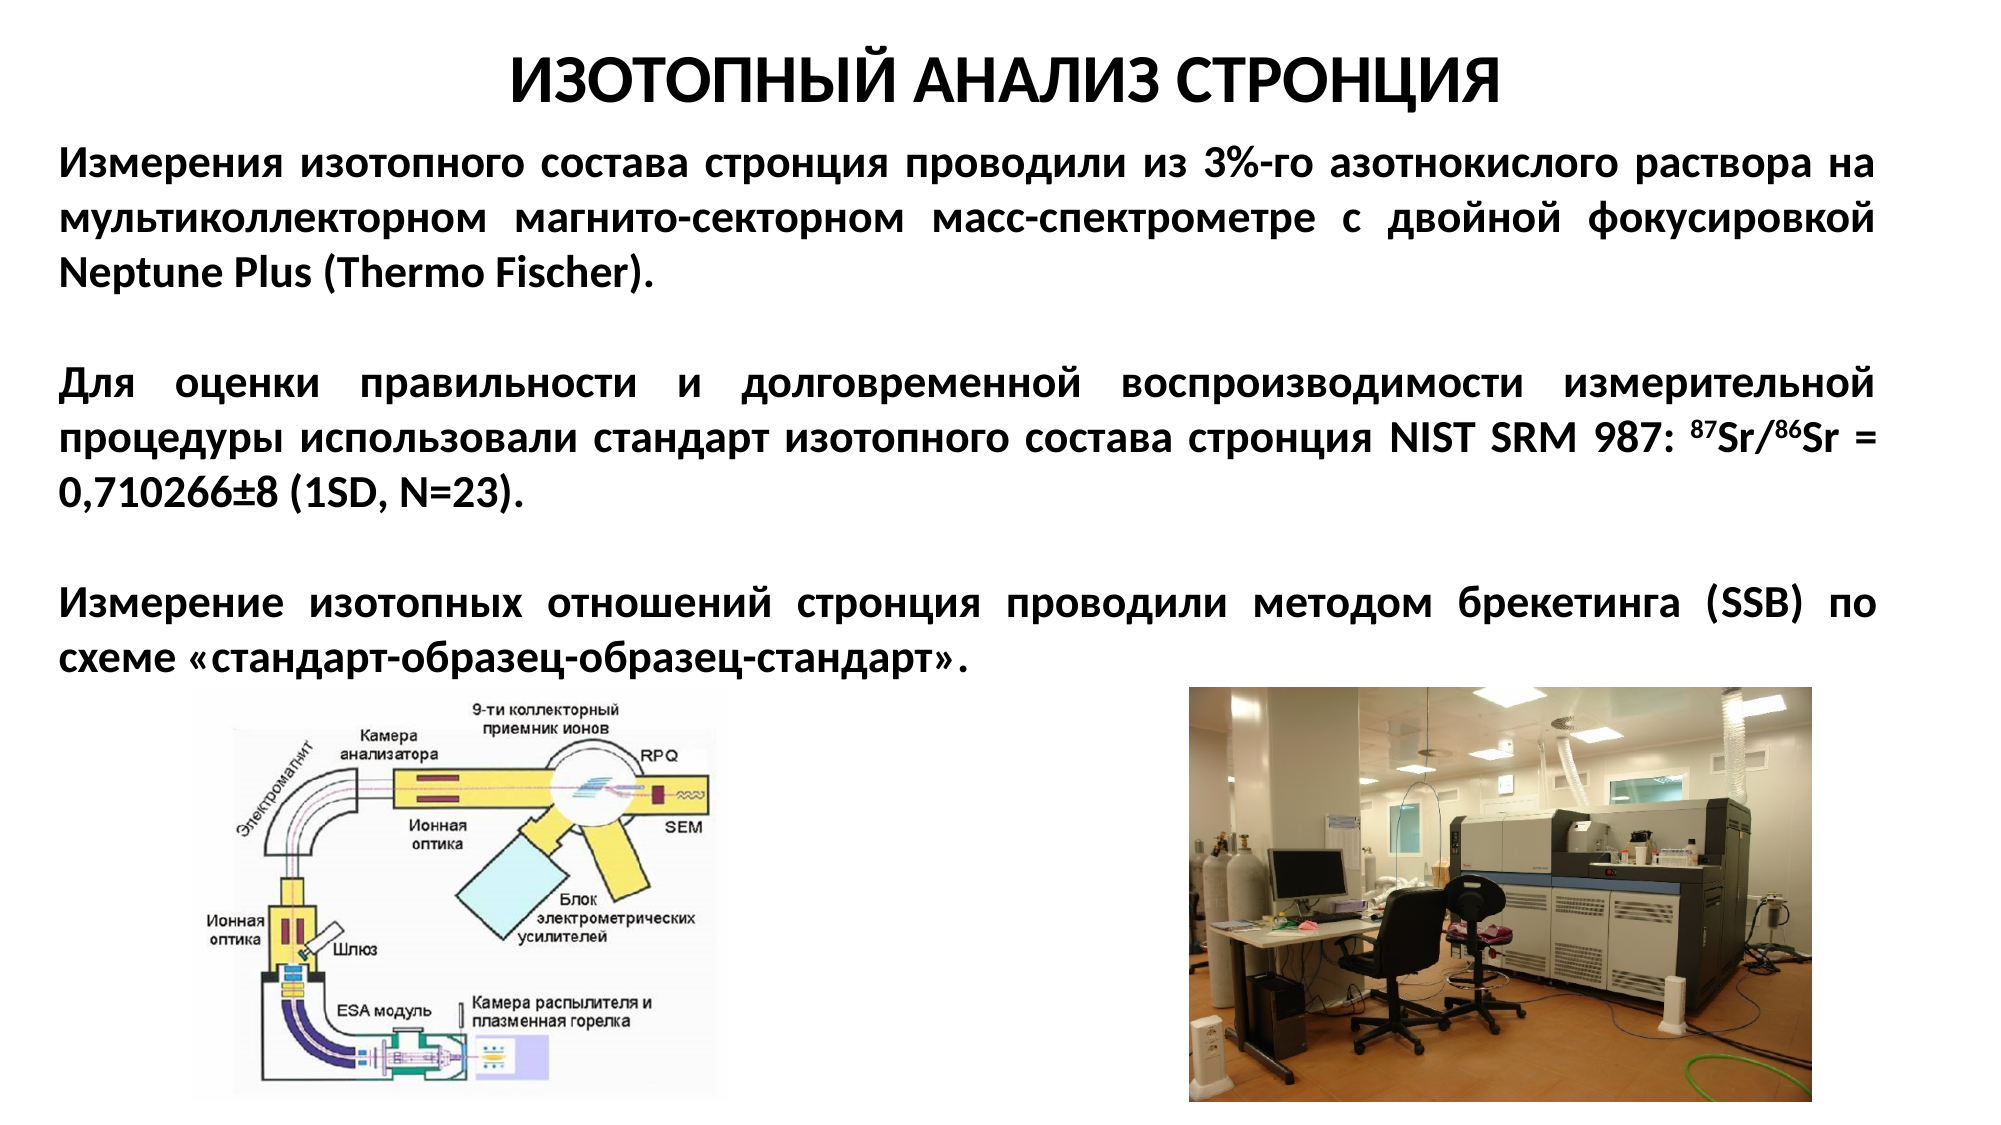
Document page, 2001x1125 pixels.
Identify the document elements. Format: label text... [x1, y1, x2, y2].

text_box ИЗОТОПНЫЙ АНАЛИЗ СТРОНЦИЯ [315, 25, 1698, 124]
picture [191, 687, 729, 1102]
text_box Измерения изотопного состава стронция проводили из 3%-го азотнокислого раствора на мультиколлекторном магнито-секторном масс-спектрометре с двойной фокусировкой Neptune Plus (Thermo Fischer). Для оценки правильности и долговременной воспроизводимости измерительной процедуры использовали стандарт изотопного состава стронция NIST SRM 987: 87Sr/86Sr = 0,710266±8 (1SD, N=23). Измерение изотопных отношений стронция проводили методом брекетинга (SSB) по схеме «стандарт-образец-образец-стандарт». [43, 124, 1892, 690]
picture [1189, 687, 1812, 1102]
